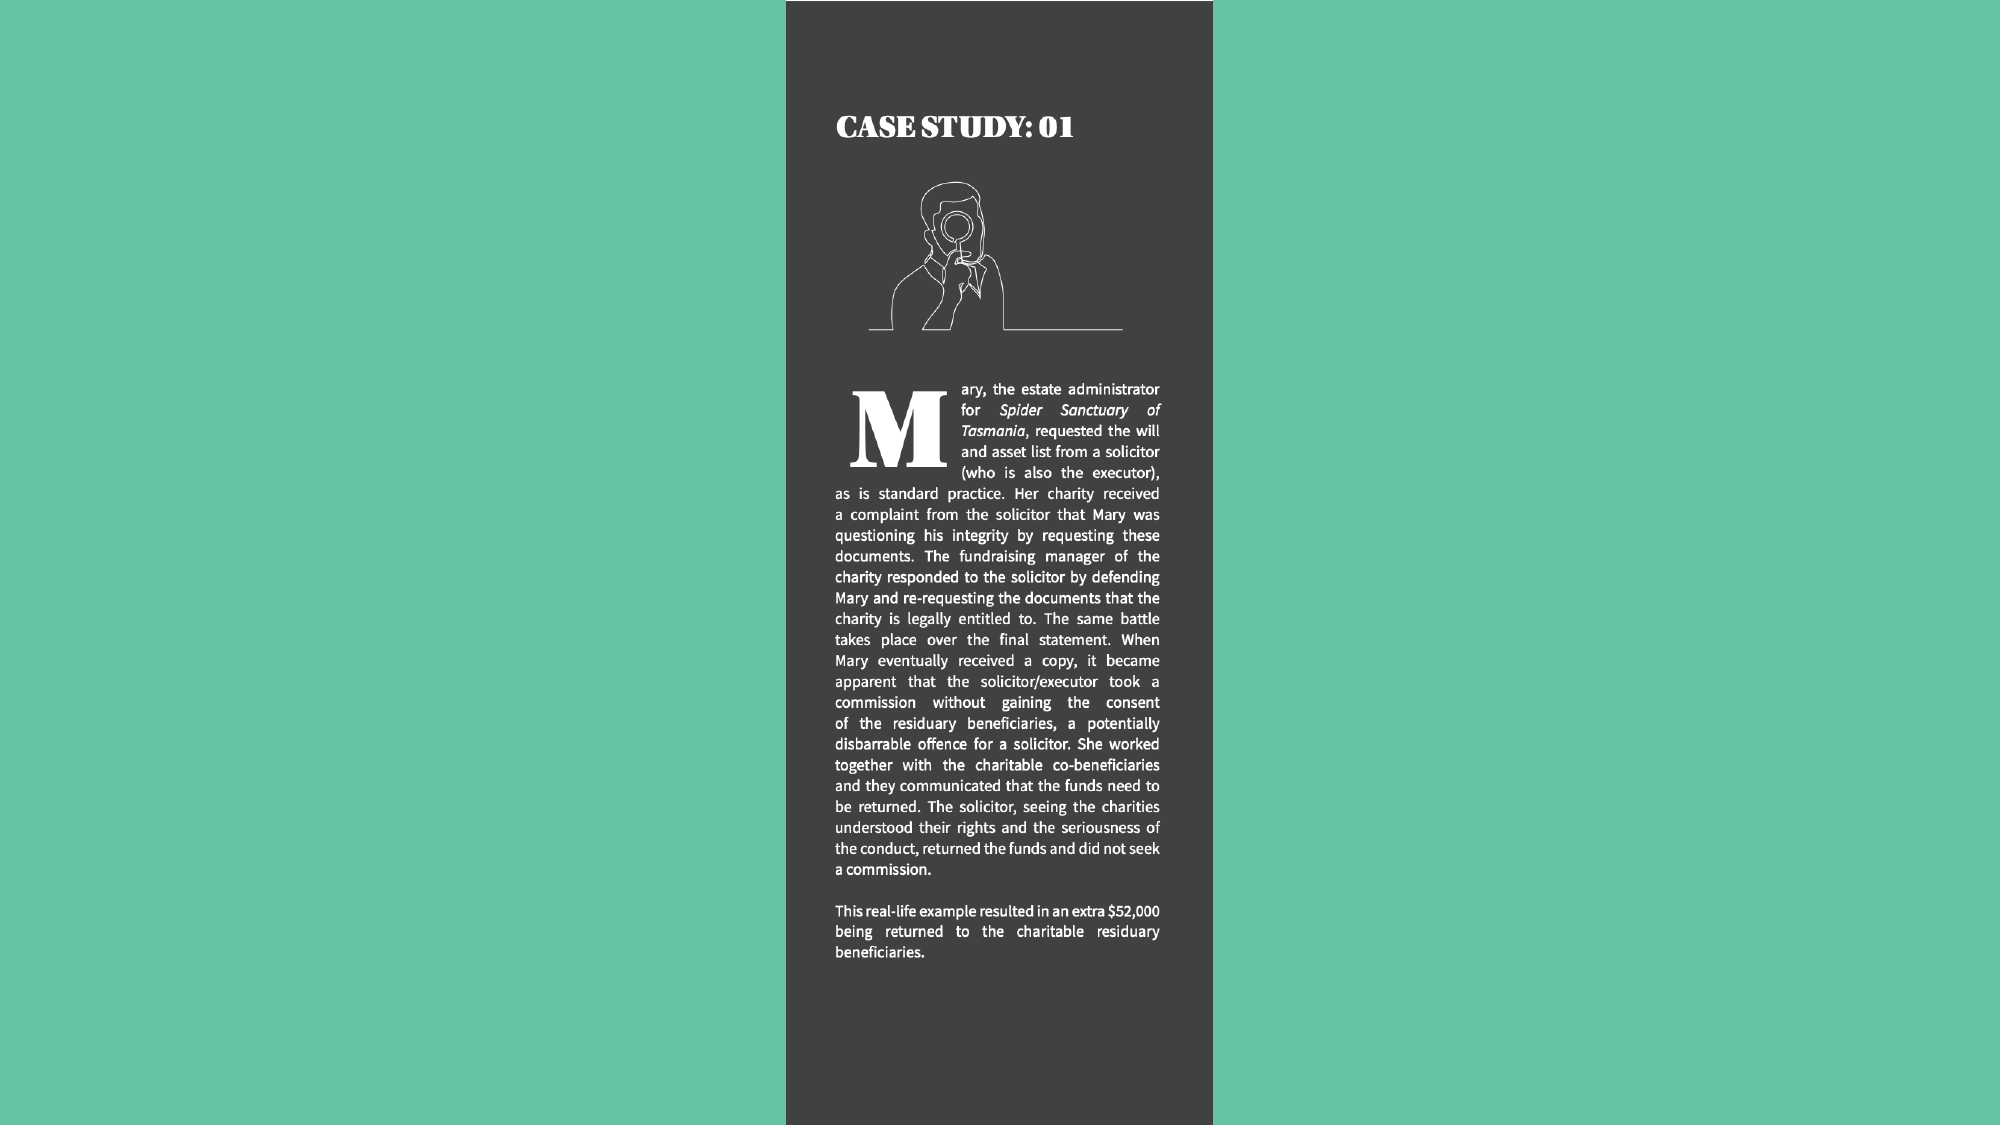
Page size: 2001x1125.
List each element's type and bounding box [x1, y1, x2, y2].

picture [786, 0, 1213, 1125]
